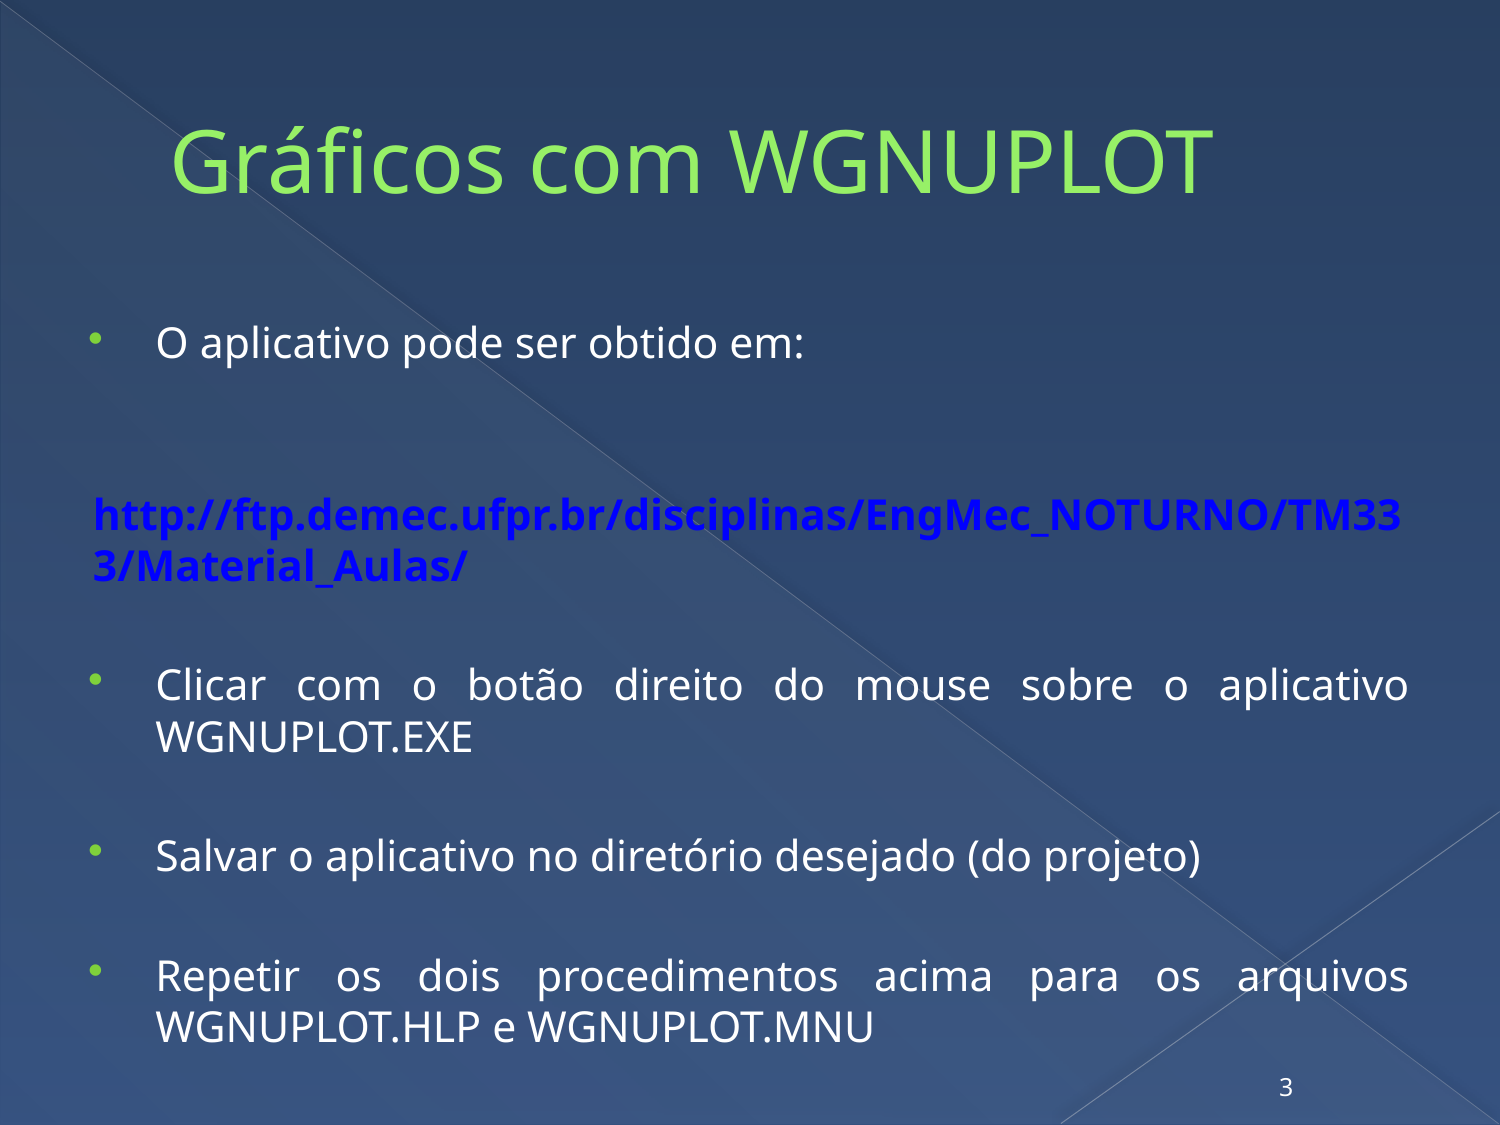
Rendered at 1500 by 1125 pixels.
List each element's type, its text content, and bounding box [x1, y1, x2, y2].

list O aplicativo pode ser obtido em: http://ftp.demec.ufpr.br/disciplinas/EngMec_NOTURNO/TM333/Material_Aulas/ Clicar com o botão direito do mouse sobre o aplicativo WGNUPLOT.EXE Salvar o aplicativo no diretório desejado (do projeto) Repetir os dois procedimentos acima para os arquivos WGNUPLOT.HLP e WGNUPLOT.MNU [75, 308, 1425, 1059]
slide_number 3 [1245, 1063, 1328, 1113]
title Gráficos com WGNUPLOT [75, 43, 1425, 274]
